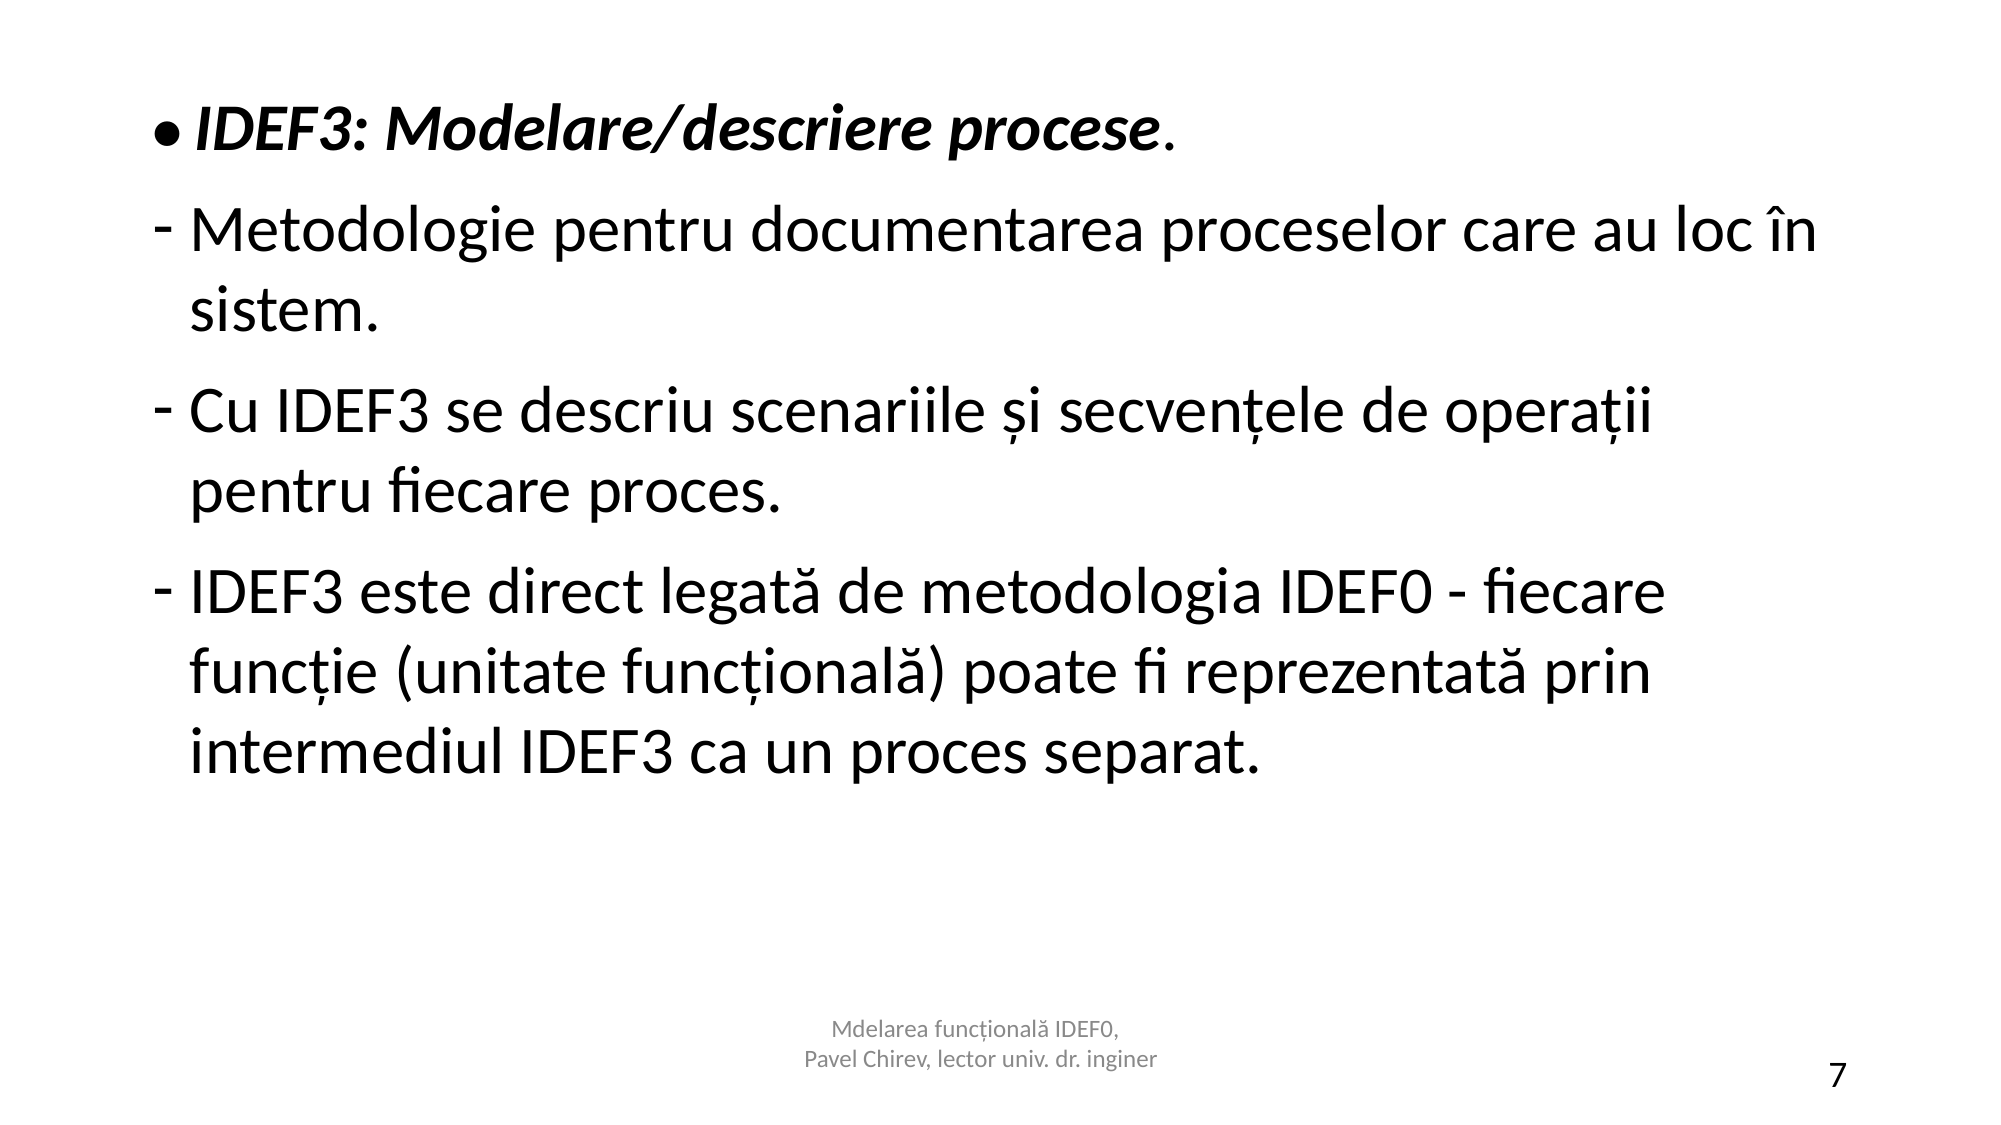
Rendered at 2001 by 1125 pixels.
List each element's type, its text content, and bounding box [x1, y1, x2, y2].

text_box 7 [1412, 1042, 1863, 1103]
list • IDEF3: Modelare/descriere procese. Metodologie pentru documentarea proceselor care au loc în sistem. Cu IDEF3 se descriu scenariile și secvențele de operații pentru fiecare proces. IDEF3 este direct legată de metodologia IDEF0 - fiecare funcție (unitate funcțională) poate fi reprezentată prin intermediul IDEF3 ca un proces separat. [137, 76, 1863, 1014]
footer Mdelarea funcțională IDEF0, Pavel Chirev, lector univ. dr. inginer [643, 1012, 1319, 1073]
